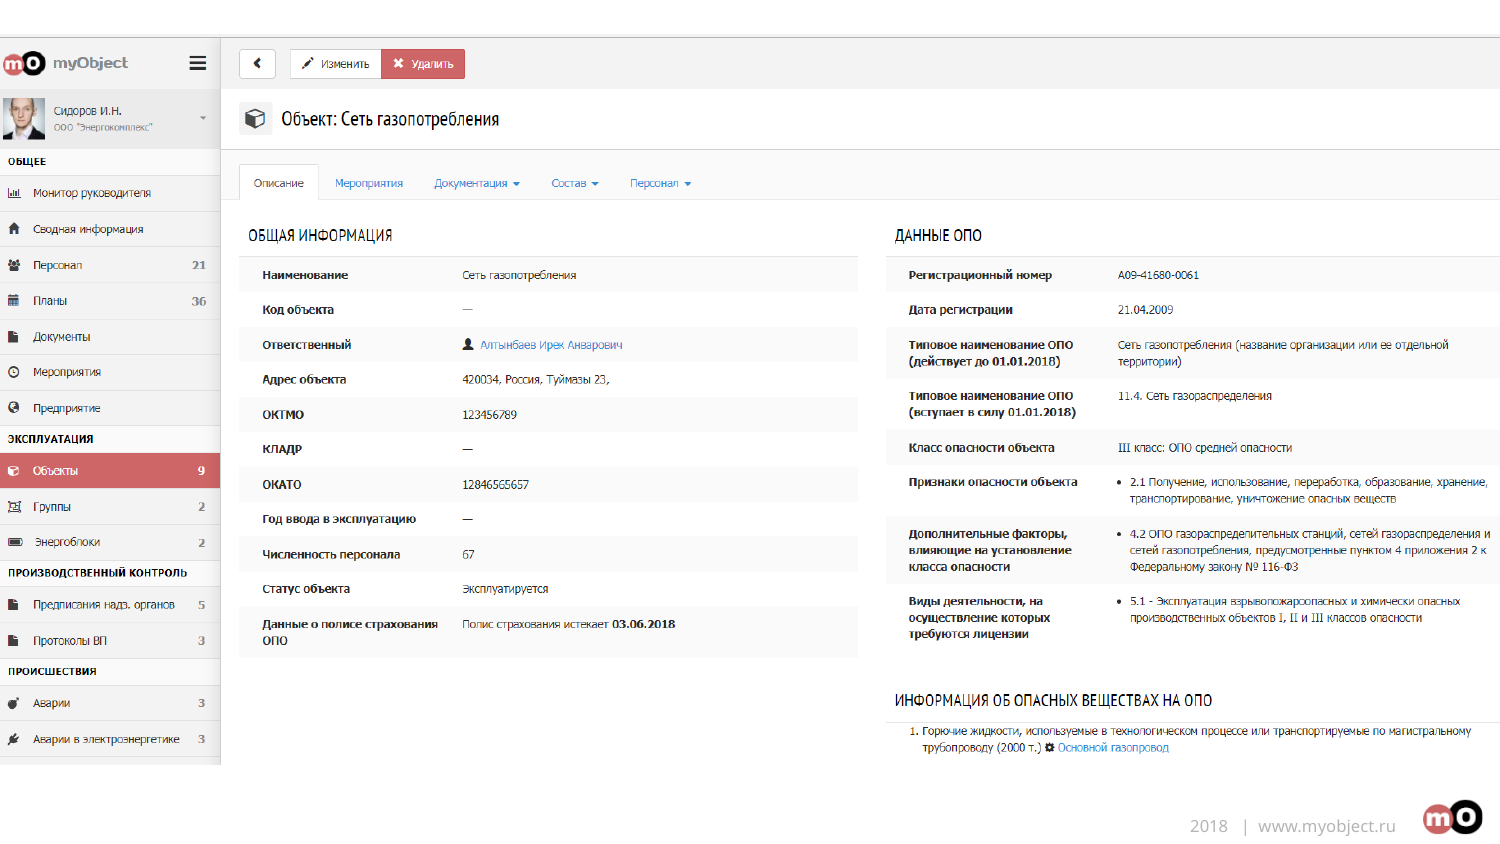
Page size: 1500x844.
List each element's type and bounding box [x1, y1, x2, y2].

picture [0, 34, 1500, 765]
picture [1423, 787, 1483, 844]
